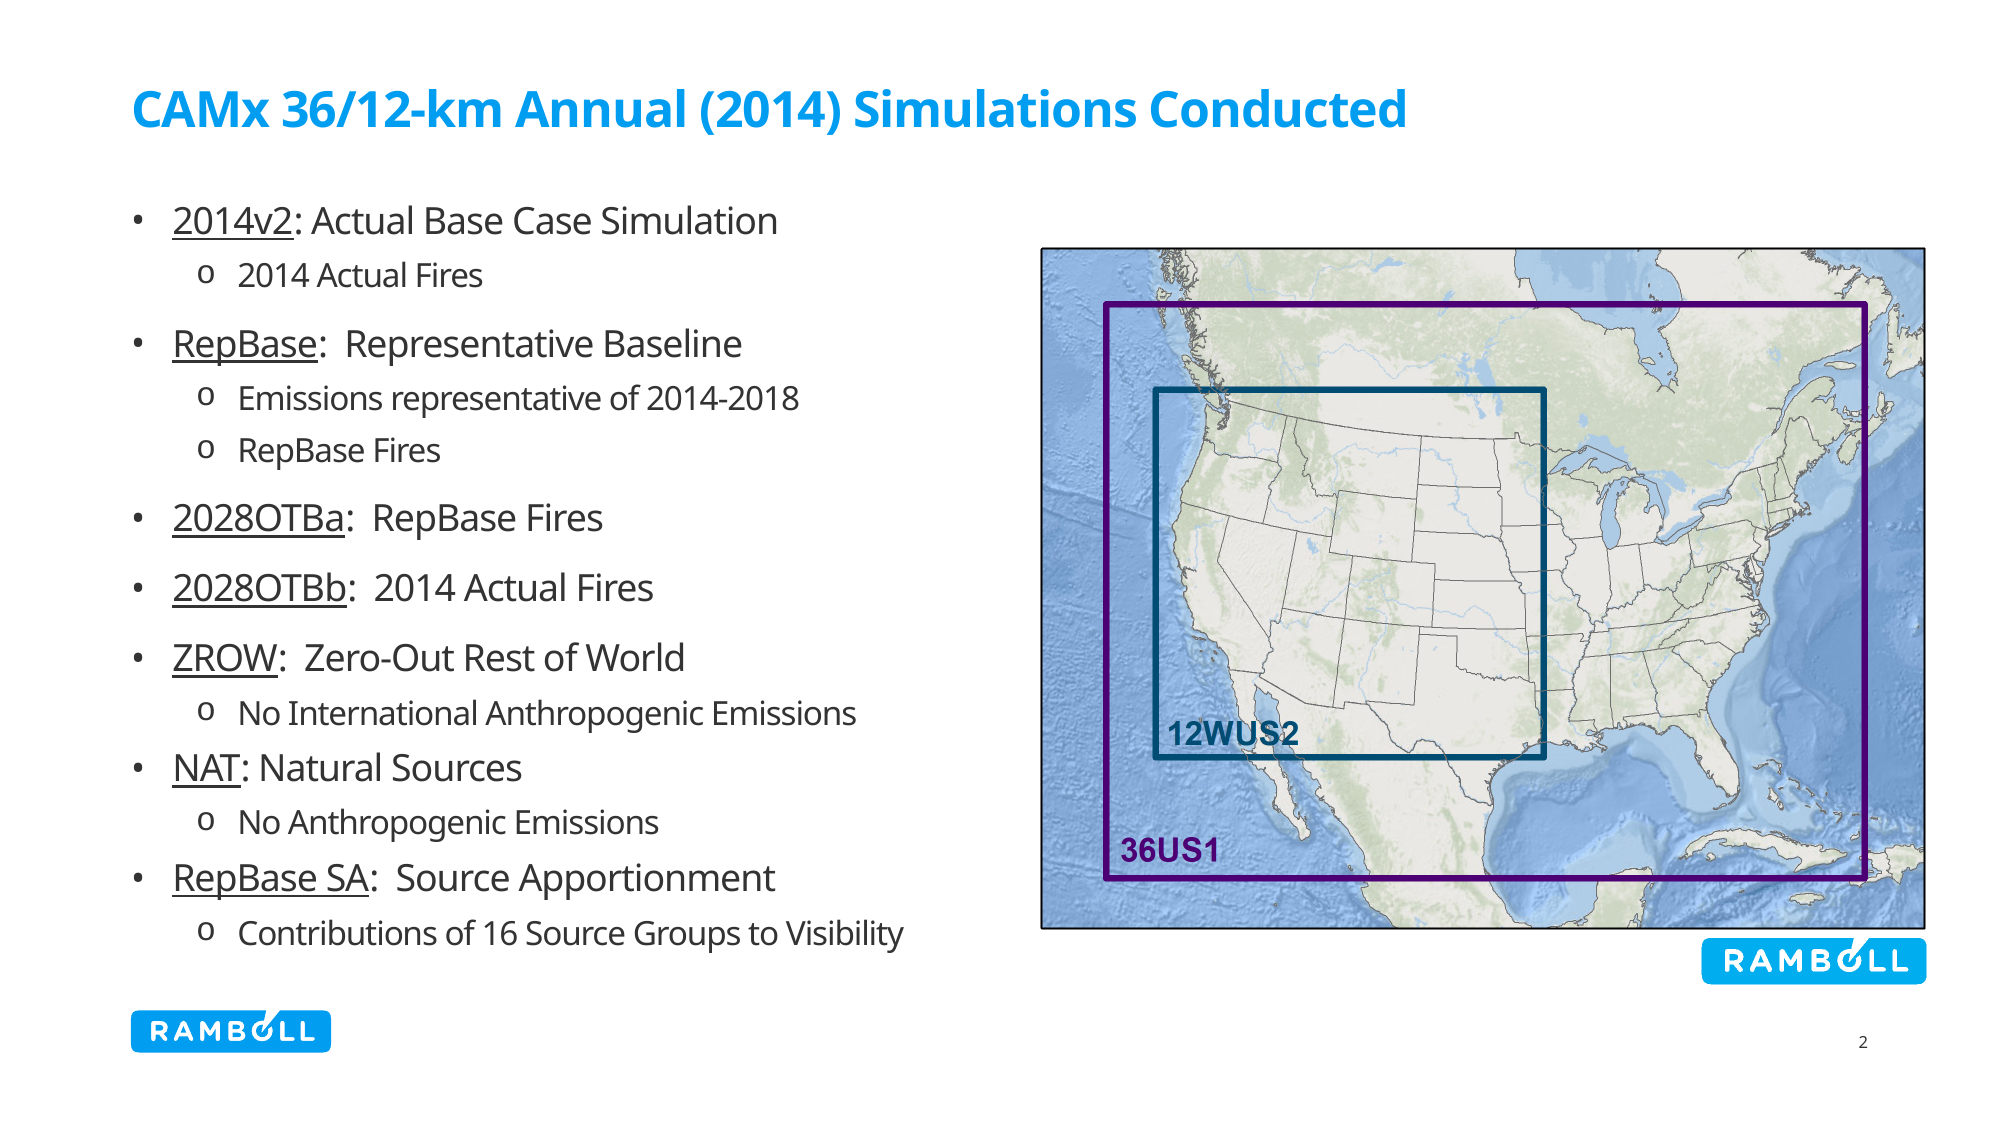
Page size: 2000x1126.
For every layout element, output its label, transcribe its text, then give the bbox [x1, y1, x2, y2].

slide_number 2 [1789, 1030, 1868, 1056]
list 2014v2: Actual Base Case Simulation 2014 Actual Fires RepBase: Representative Baseline Emissions representative of 2014-2018 RepBase Fires 2028OTBa: RepBase Fires 2028OTBb: 2014 Actual Fires ZROW: Zero-Out Rest of World No International Anthropogenic Emissions NAT: Natural Sources No Anthropogenic Emissions RepBase SA: Source Apportionment Contributions of 16 Source Groups to Visibility [130, 196, 933, 937]
picture [1036, 232, 1935, 995]
title CAMx 36/12-km Annual (2014) Simulations Conducted [130, 73, 1869, 198]
